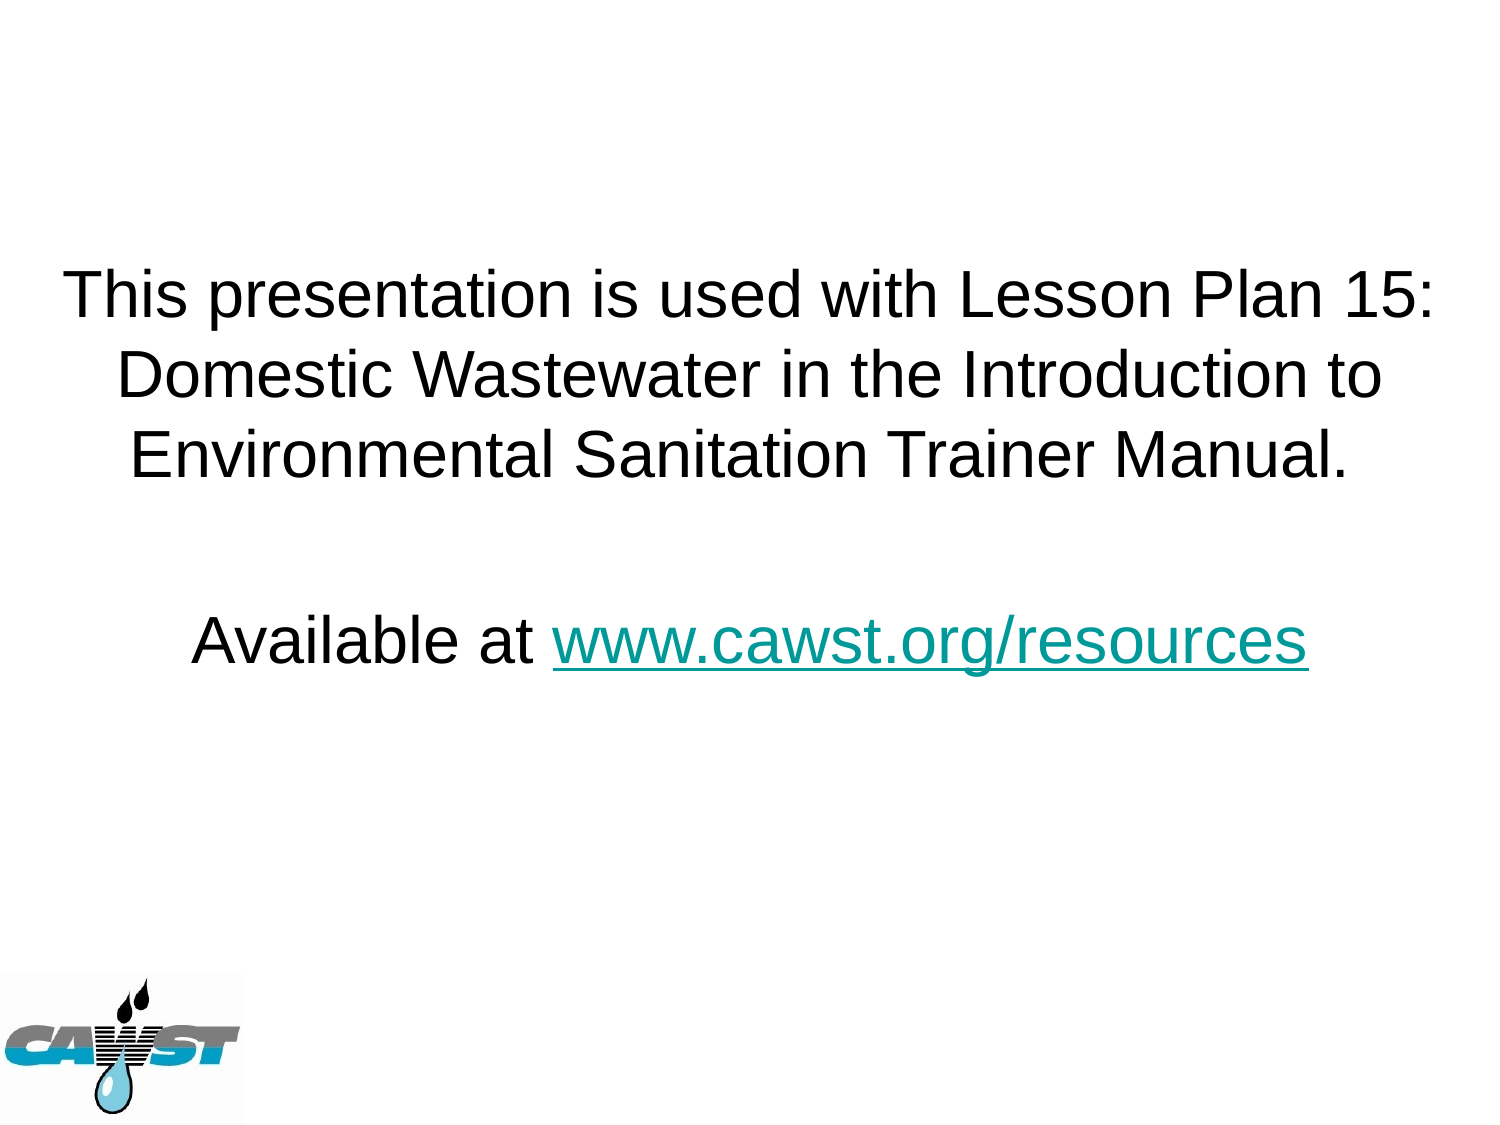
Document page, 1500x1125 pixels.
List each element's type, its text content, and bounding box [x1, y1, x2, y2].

text_box This presentation is used with Lesson Plan 15: Domestic Wastewater in the Introduction to Environmental Sanitation Trainer Manual. Available at www.cawst.org/resources [0, 243, 1500, 685]
picture [0, 972, 245, 1125]
